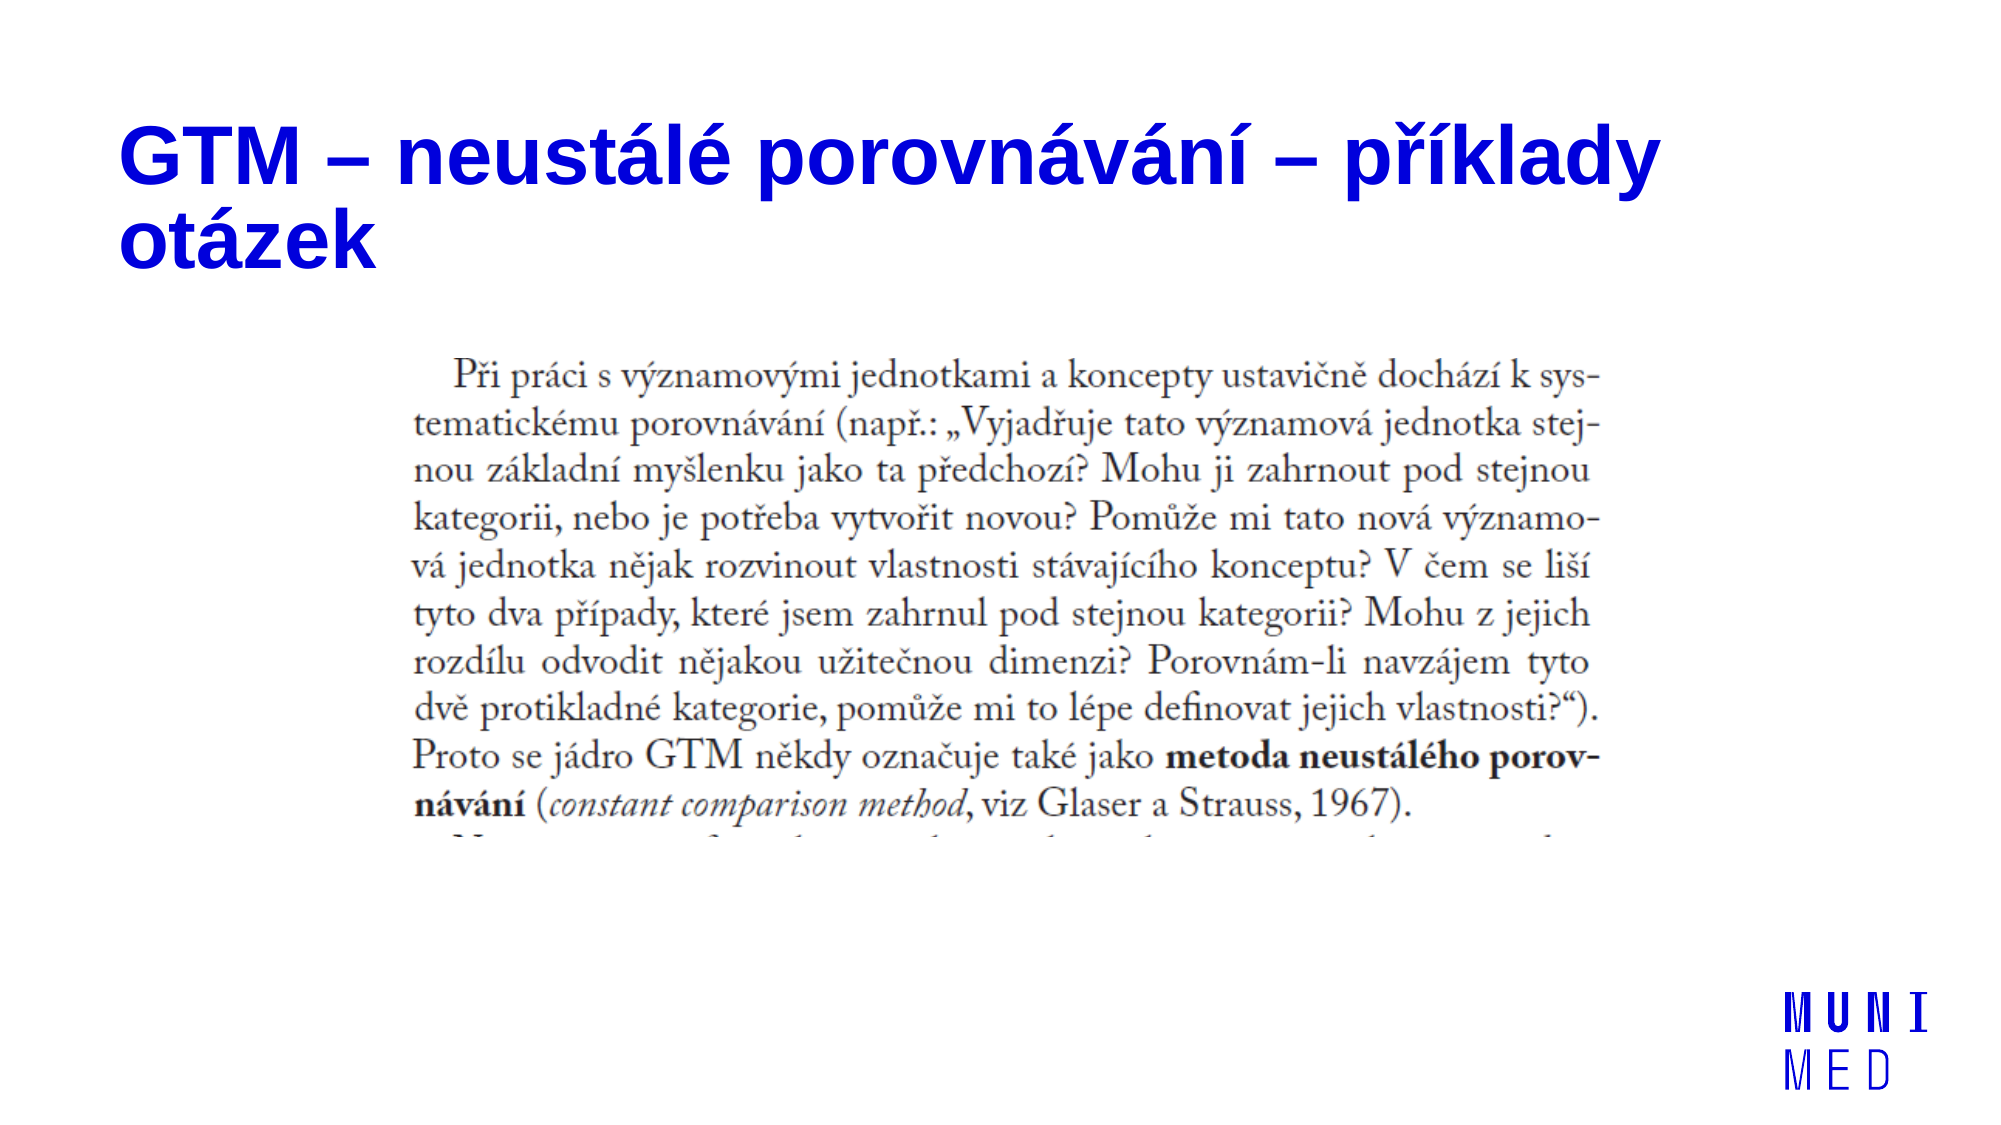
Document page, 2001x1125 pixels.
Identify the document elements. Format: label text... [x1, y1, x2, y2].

title GTM – neustálé porovnávání – příklady otázek [118, 118, 1883, 193]
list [383, 358, 1617, 837]
